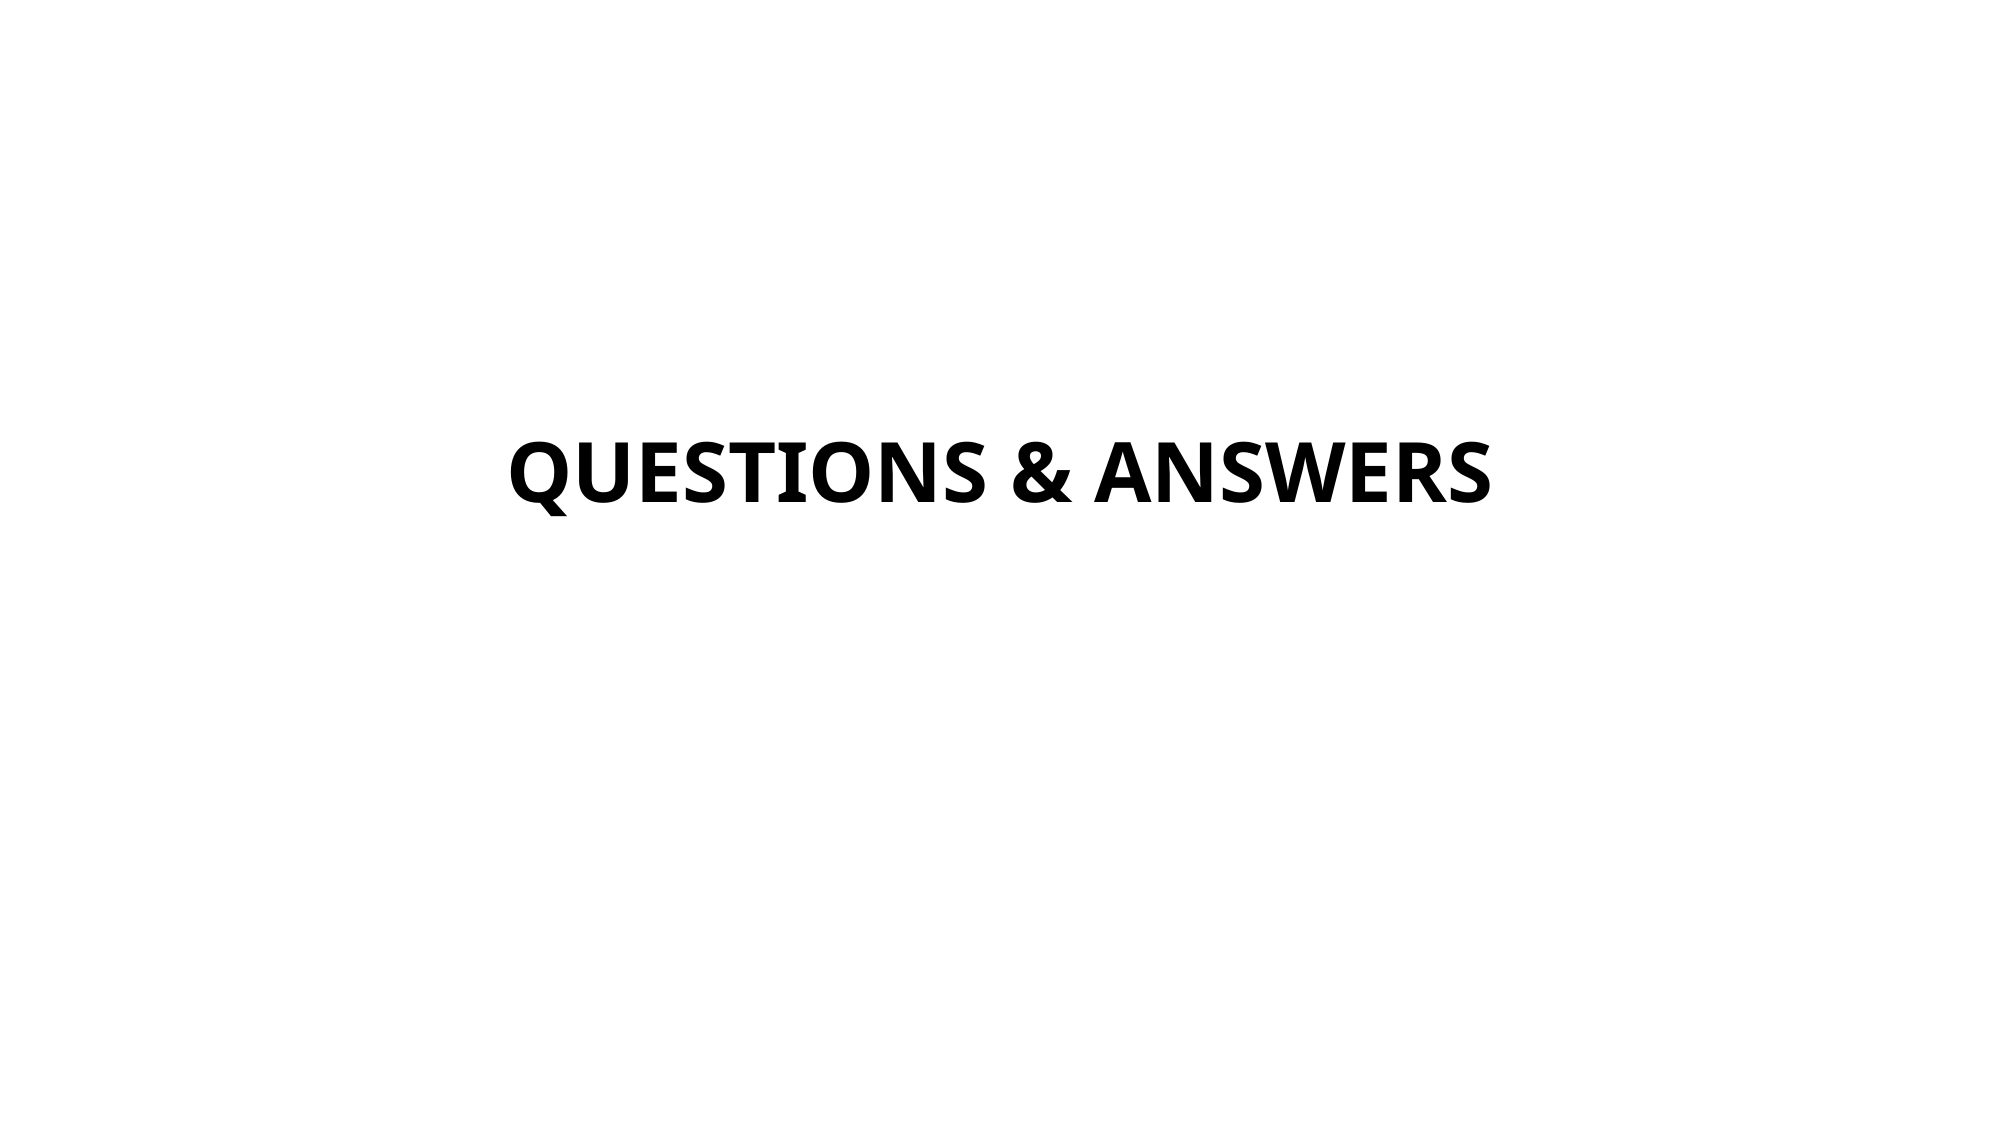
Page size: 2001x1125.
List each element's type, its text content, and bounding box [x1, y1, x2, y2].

text_box QUESTIONS & ANSWERS [462, 411, 1538, 527]
